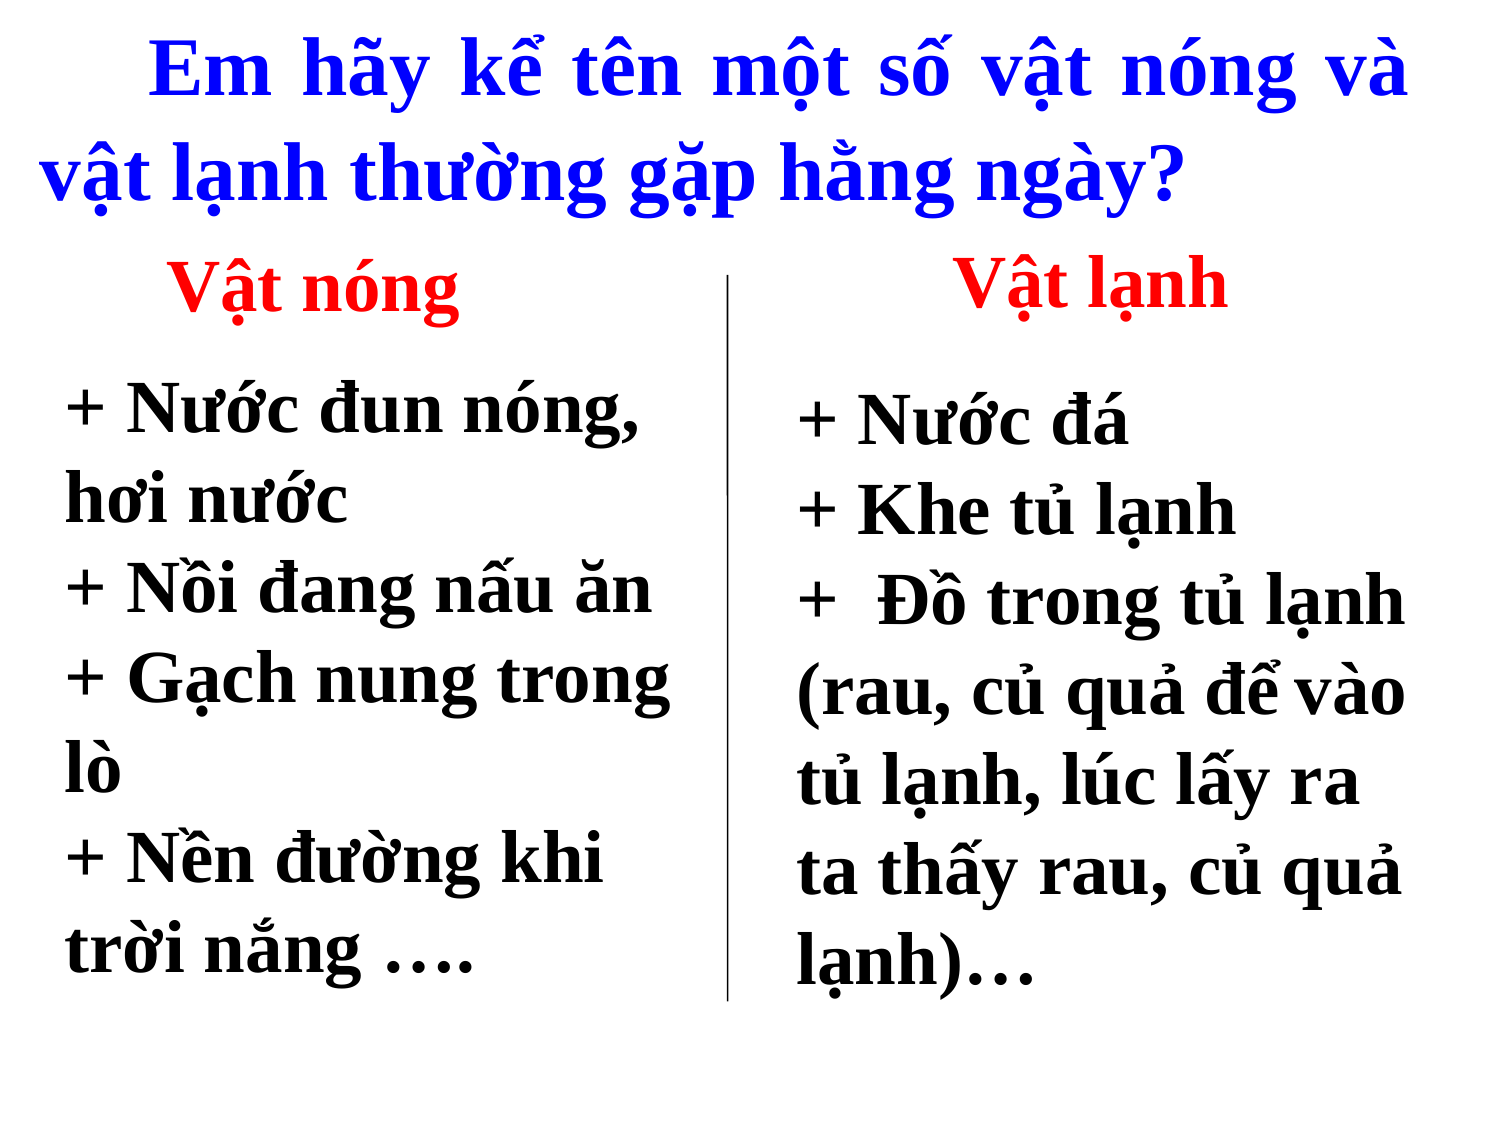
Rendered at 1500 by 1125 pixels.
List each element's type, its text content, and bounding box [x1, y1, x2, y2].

text_box Vật lạnh [937, 224, 1250, 330]
text_box + Nước đá + Khe tủ lạnh + Đồ trong tủ lạnh (rau, củ quả để vào tủ lạnh, lúc lấy ra ta thấy rau, củ quả lạnh)… [781, 362, 1457, 1008]
text_box + Nước đun nóng, hơi nước + Nồi đang nấu ăn + Gạch nung trong lò + Nền đường khi trời nắng …. [50, 349, 700, 995]
text_box Em hãy kể tên một số vật nóng và vật lạnh thường gặp hằng ngày? [24, 0, 1425, 225]
text_box Vật nóng [151, 229, 476, 334]
